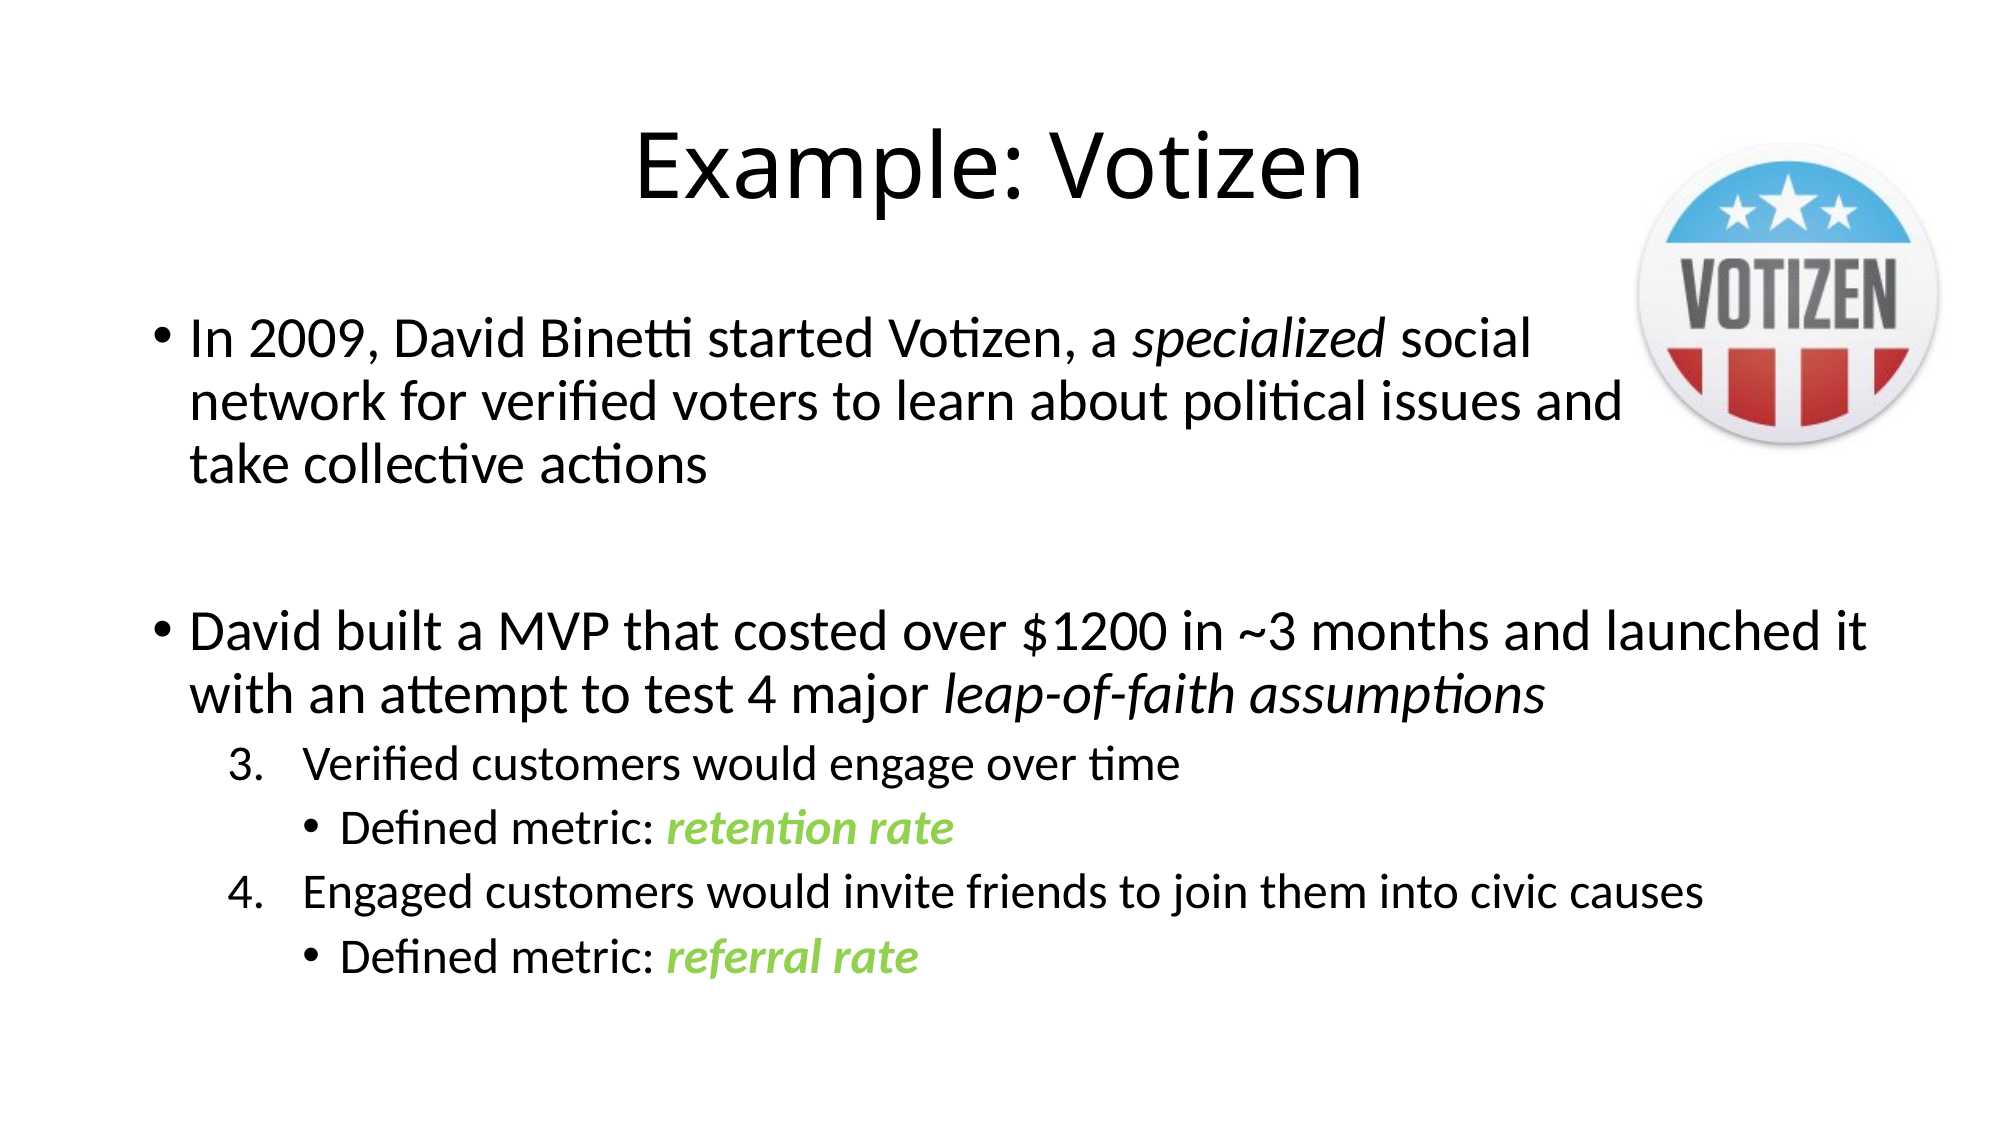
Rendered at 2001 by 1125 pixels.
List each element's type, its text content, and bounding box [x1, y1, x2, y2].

title Example: Votizen [137, 59, 1863, 278]
list In 2009, David Binetti started Votizen, a specialized social network for verified voters to learn about political issues and take collective actions David built a MVP that costed over $1200 in ~3 months and launched it with an attempt to test 4 major leap-of-faith assumptions Verified customers would engage over time Defined metric: retention rate Engaged customers would invite friends to join them into civic causes Defined metric: referral rate [137, 299, 1945, 1052]
picture [1631, 143, 1945, 456]
